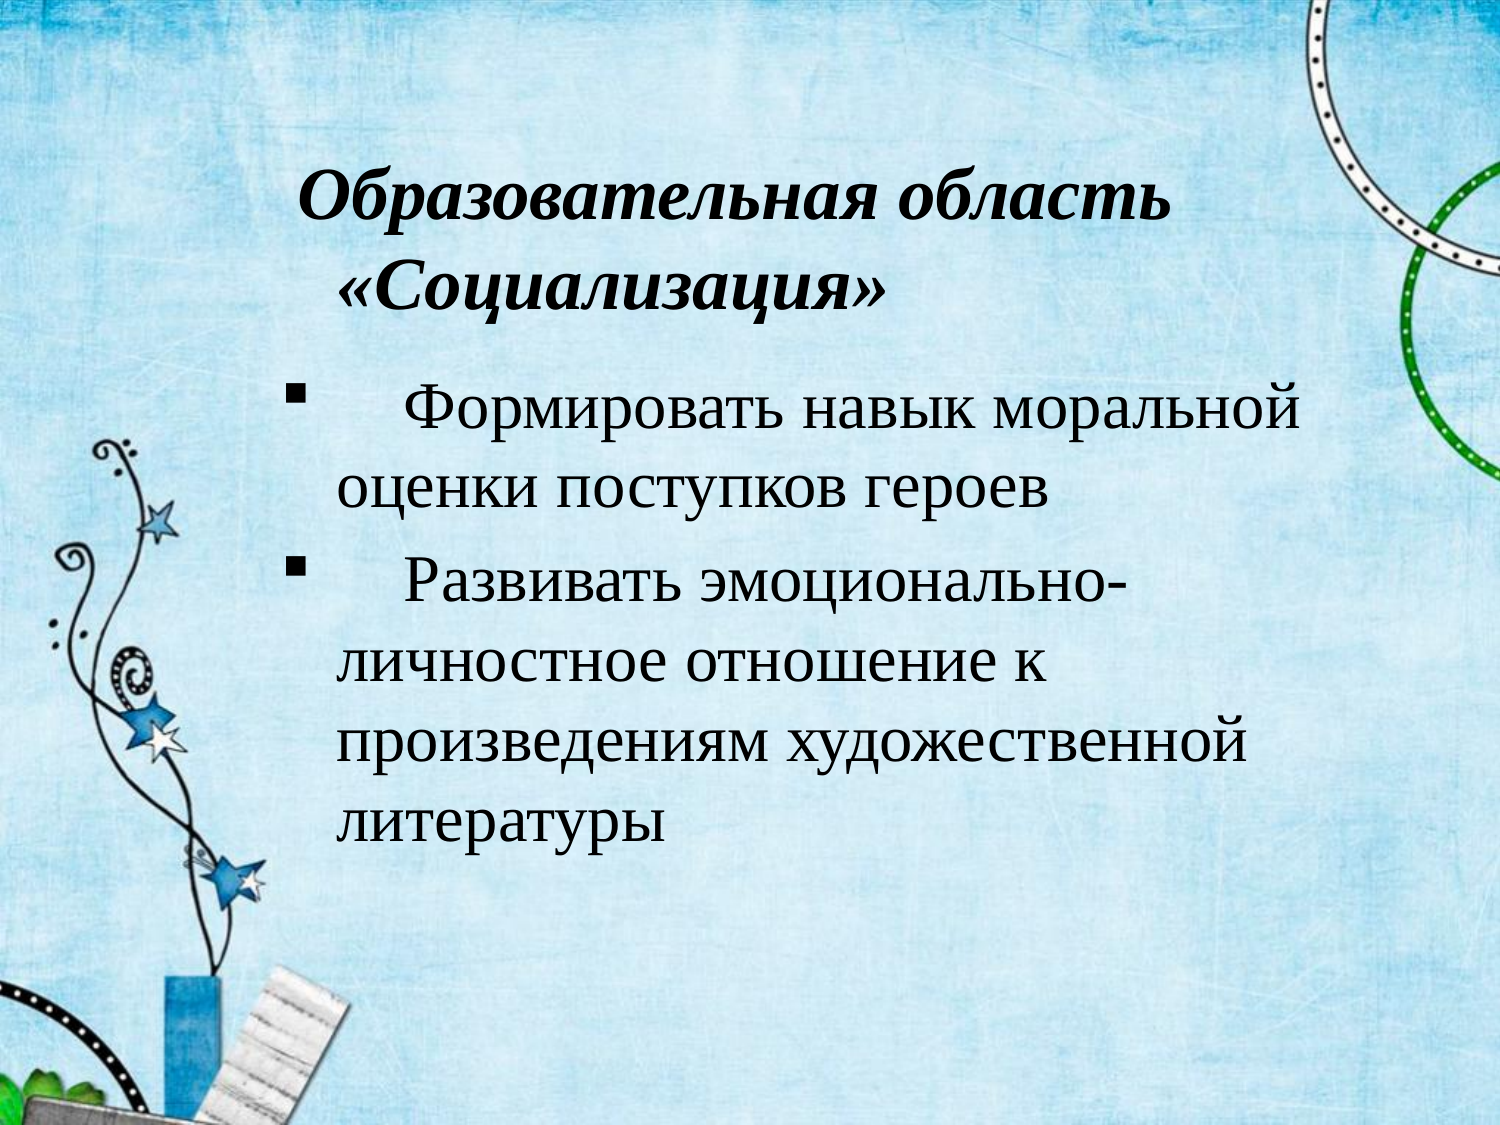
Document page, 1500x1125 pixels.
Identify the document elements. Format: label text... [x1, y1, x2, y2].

picture [0, 0, 1500, 1125]
list Образовательная область «Социализация» Формировать навык моральной оценки поступков героев Развивать эмоционально-личностное отношение к произведениям художественной литературы [265, 137, 1376, 1005]
